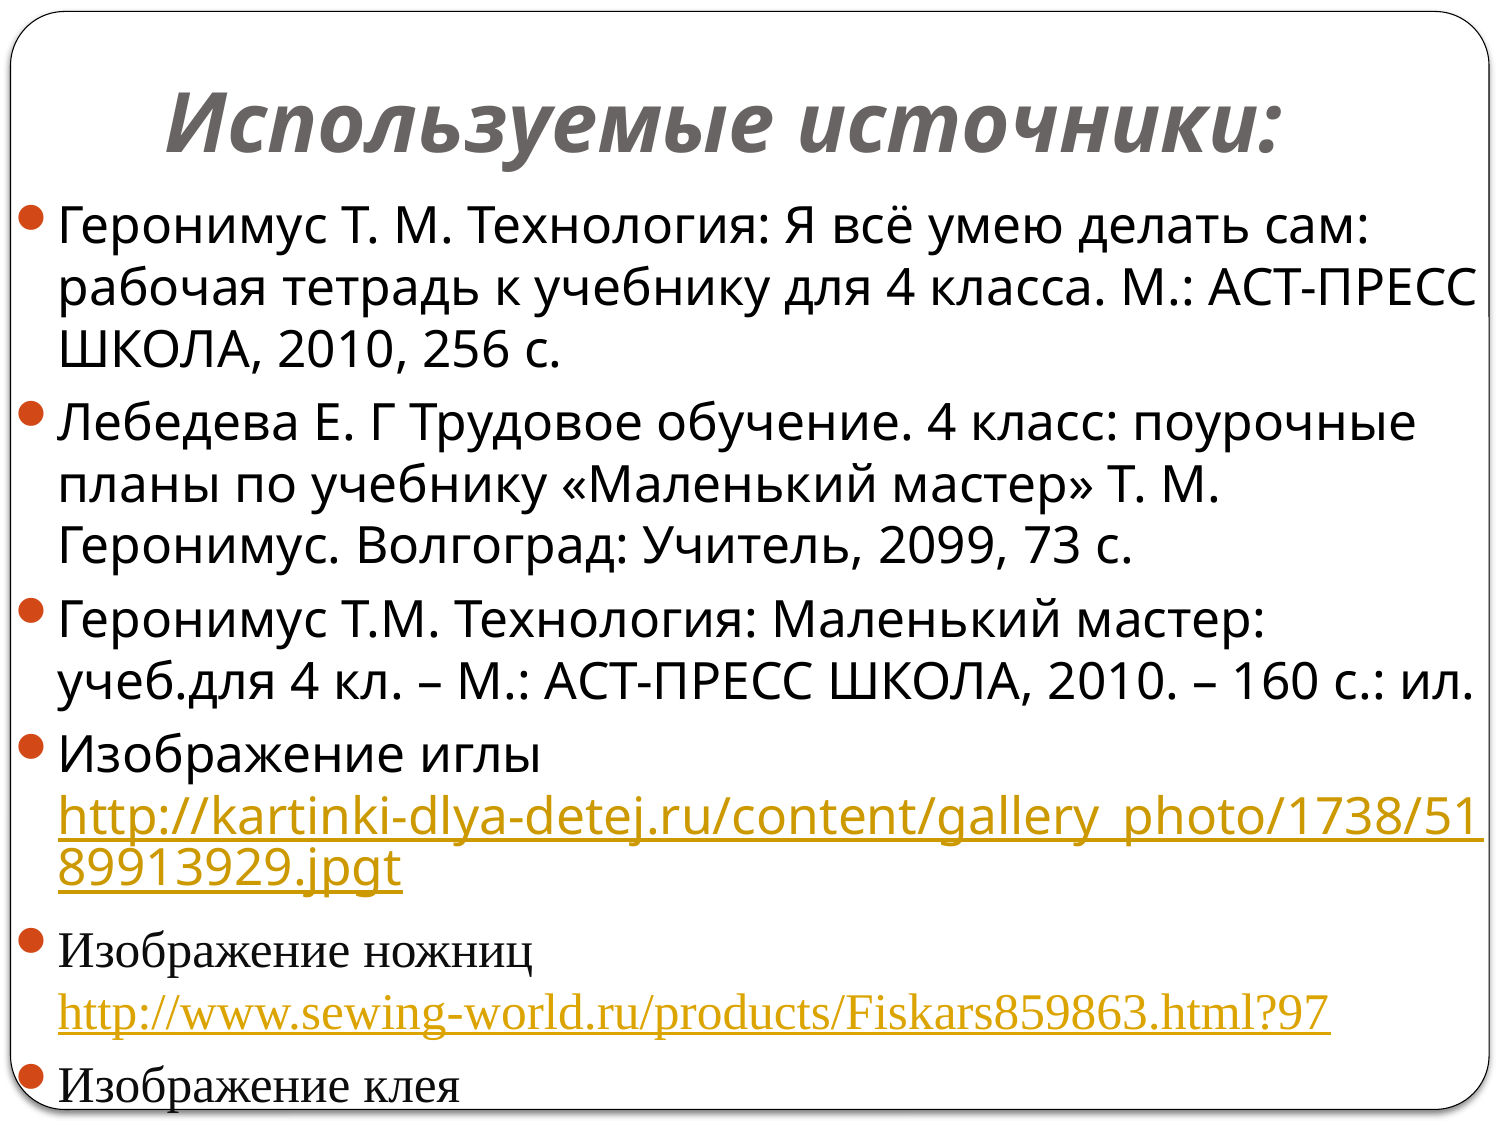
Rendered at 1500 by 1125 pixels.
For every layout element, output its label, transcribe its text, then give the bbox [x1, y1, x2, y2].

title Используемые источники: [150, 45, 1425, 184]
list Геронимус Т. М. Технология: Я всё умею делать сам: рабочая тетрадь к учебнику для 4 класса. М.: АСТ-ПРЕСС ШКОЛА, 2010, 256 с. Лебедева Е. Г Трудовое обучение. 4 класс: поурочные планы по учебнику «Маленький мастер» Т. М. Геронимус. Волгоград: Учитель, 2099, 73 с. Геронимус Т.М. Технология: Маленький мастер: учеб.для 4 кл. – М.: АСТ-ПРЕСС ШКОЛА, 2010. – 160 с.: ил. Изображение иглы http://kartinki-dlya-detej.ru/content/gallery_photo/1738/5189913929.jpgt Изображение ножниц http://www.sewing-world.ru/products/Fiskars859863.html?97 Изображение клея http://www.ktopt.ru/shop/ofisnye-prinadlezhnosti/klejj/ [0, 184, 1500, 1125]
